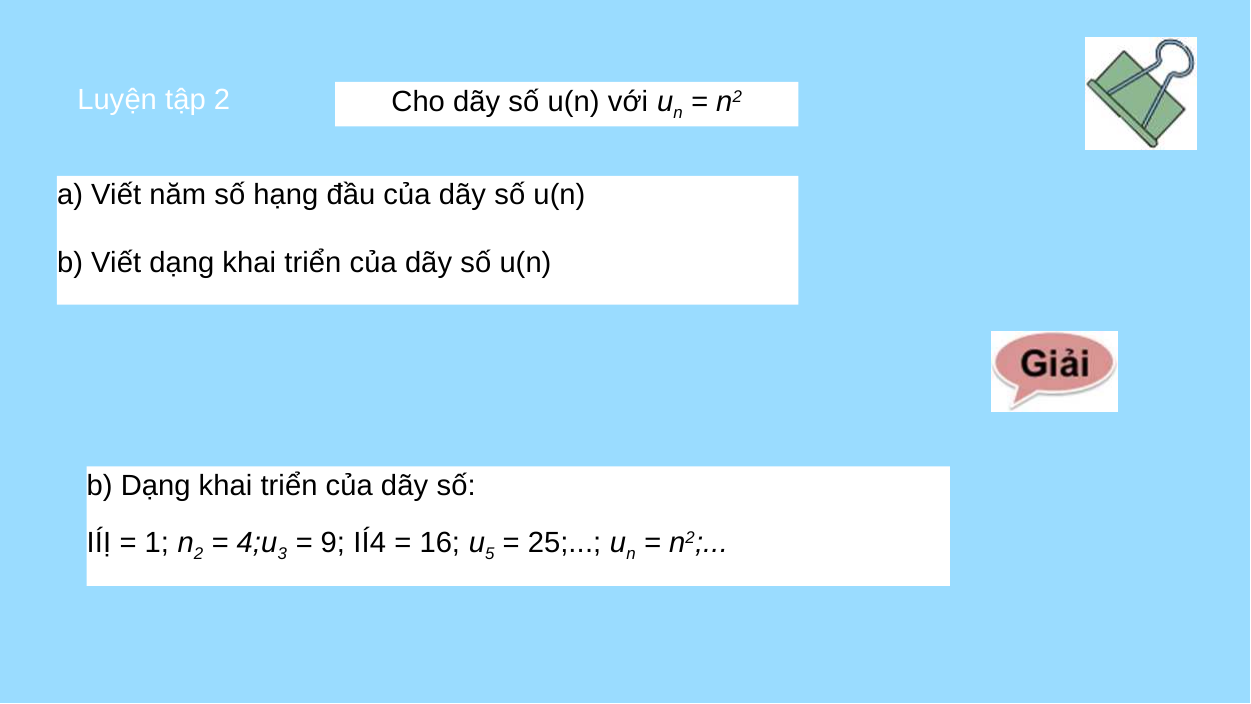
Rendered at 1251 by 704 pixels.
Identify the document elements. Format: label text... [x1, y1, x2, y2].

text_box Cho dãy số u(n) với un = n2 [335, 81, 799, 127]
text_box b) Dạng khai triển của dãy số: IÍỊ = 1; n2 = 4;u3 = 9; IÍ4 = 16; u5 = 25;...; un = n2;... [86, 466, 950, 586]
text_box Luyện tập 2 [77, 80, 282, 122]
picture [1084, 37, 1198, 150]
picture [991, 330, 1118, 412]
text_box a) Viết năm số hạng đầu của dãy số u(n) b) Viết dạng khai triển của dãy số u(n) [56, 175, 799, 305]
